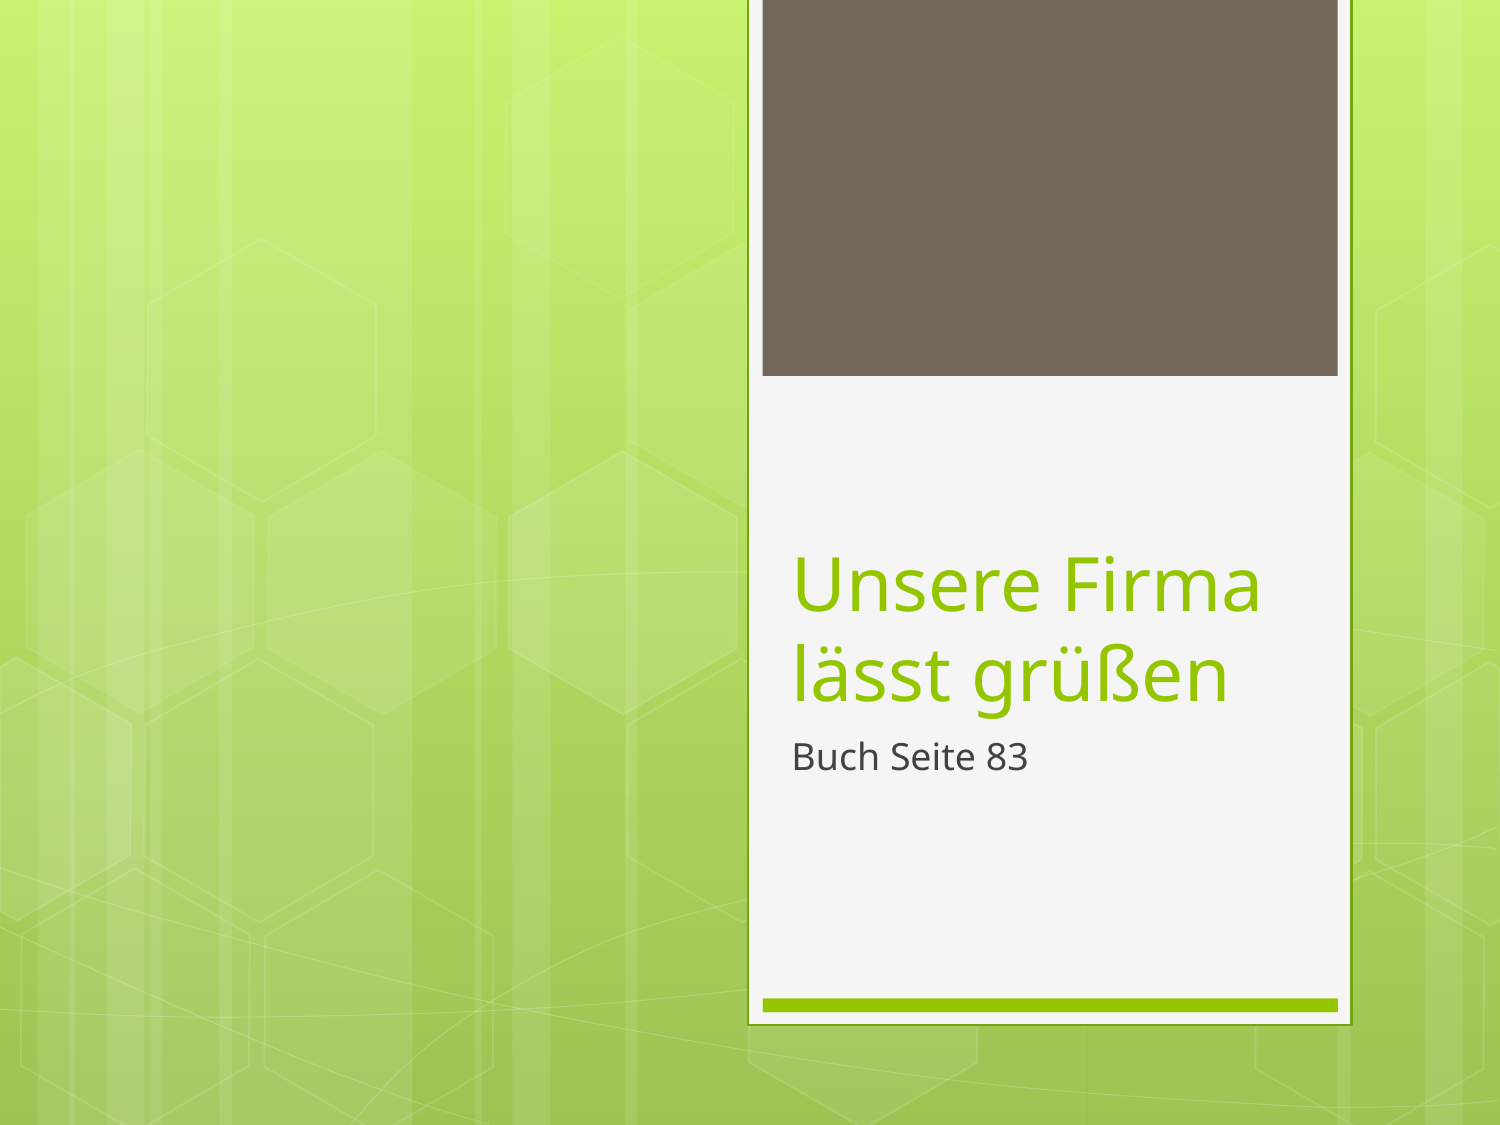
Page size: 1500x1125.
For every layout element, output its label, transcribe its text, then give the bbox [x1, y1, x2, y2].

subtitle Buch Seite 83 [776, 725, 1320, 933]
title Unsere Firma lässt grüßen [776, 444, 1320, 724]
